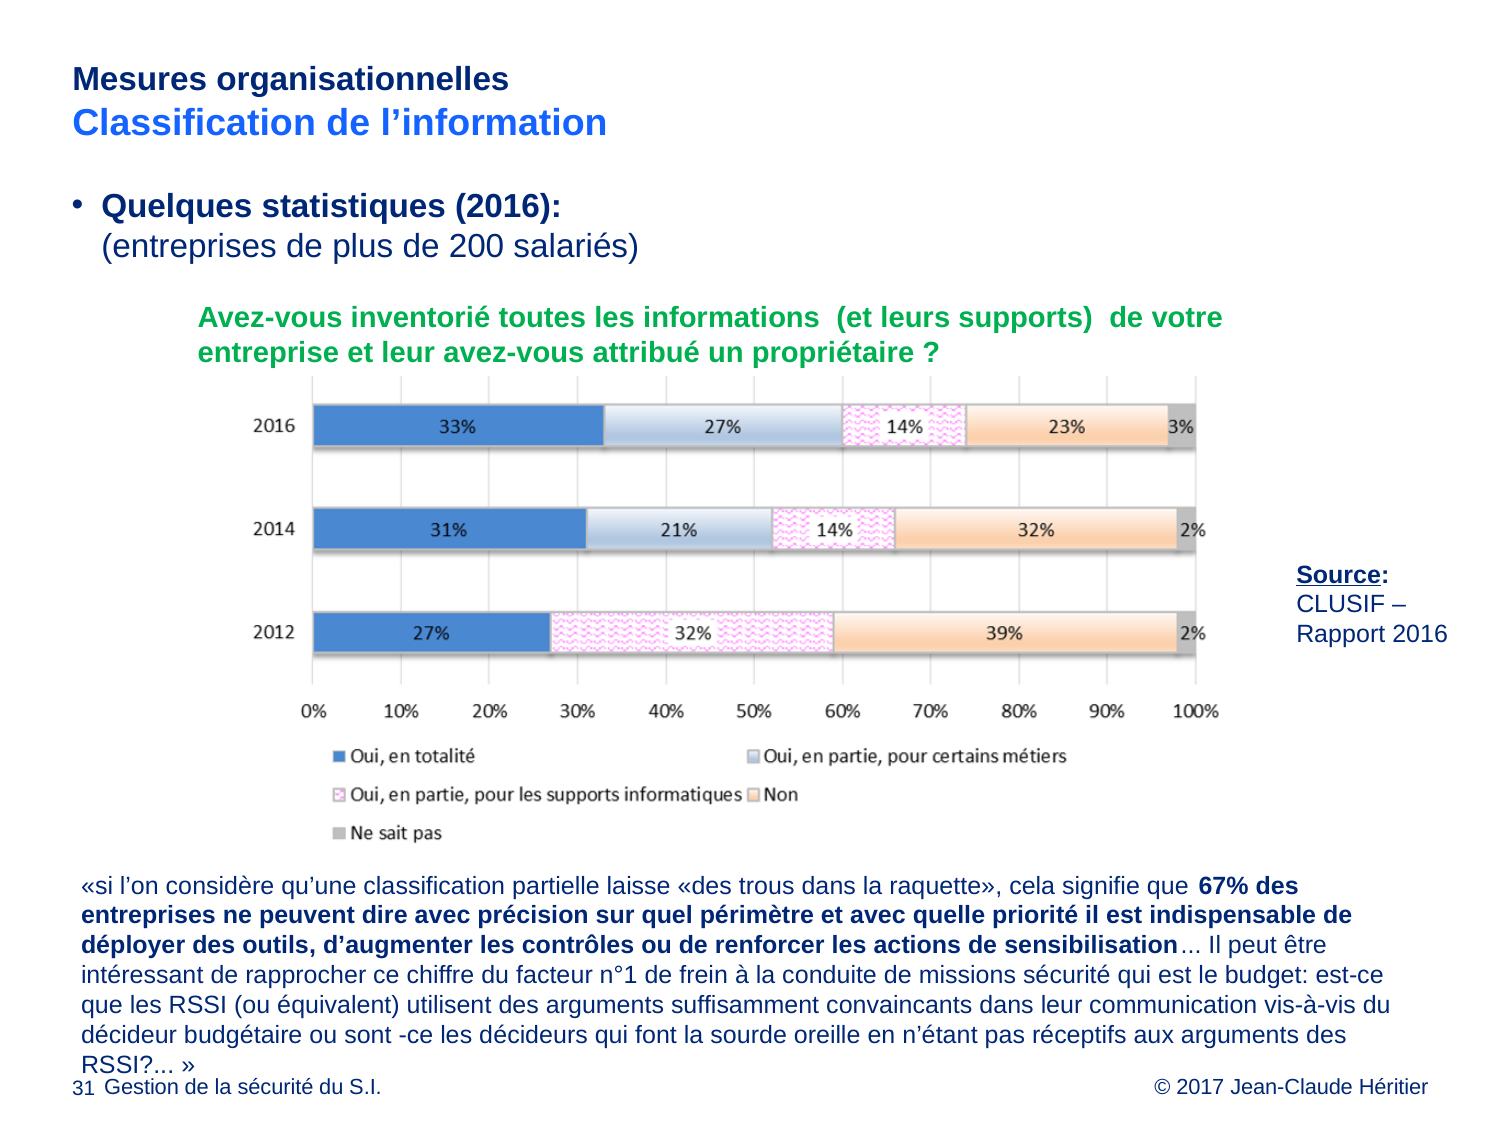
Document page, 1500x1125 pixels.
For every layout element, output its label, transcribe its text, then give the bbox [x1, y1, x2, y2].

text_box Source: CLUSIF – Rapport 2016 [1281, 550, 1483, 656]
title Mesures organisationnelles Classification de l’information [66, 57, 1449, 162]
picture [243, 376, 1233, 851]
text_box Quelques statistiques (2016): (entreprises de plus de 200 salariés) [66, 184, 1449, 386]
text_box Avez-vous inventorié toutes les informations (et leurs supports) de votre entreprise et leur avez-vous attribué un propriétaire ? [182, 290, 1294, 376]
text_box «si l’on considère qu’une classification partielle laisse «des trous dans la raquette», cela signifie que 67% des entreprises ne peuvent dire avec précision sur quel périmètre et avec quelle priorité il est indispensable de déployer des outils, d’augmenter les contrôles ou de renforcer les actions de sensibilisation... Il peut être intéressant de rapprocher ce chiffre du facteur n°1 de frein à la conduite de missions sécurité qui est le budget: est-ce que les RSSI (ou équivalent) utilisent des arguments suffisamment convaincants dans leur communication vis-à-vis du décideur budgétaire ou sont -ce les décideurs qui font la sourde oreille en n’étant pas réceptifs aux arguments des RSSI?... » [66, 861, 1449, 1087]
